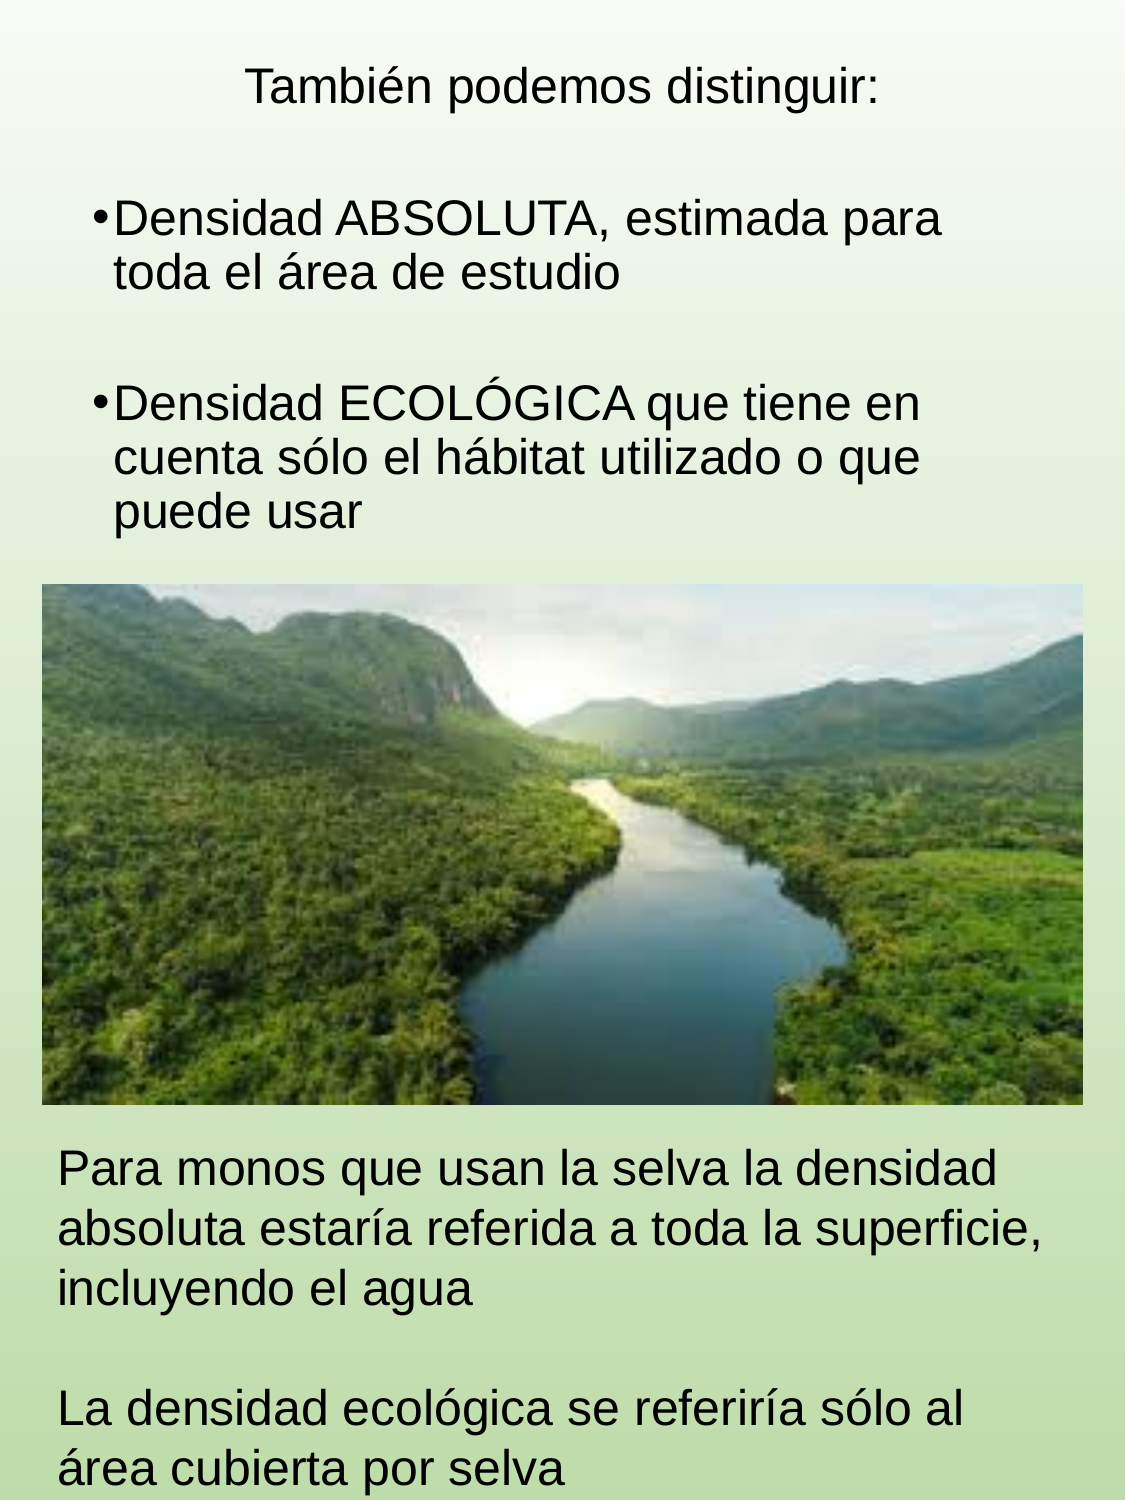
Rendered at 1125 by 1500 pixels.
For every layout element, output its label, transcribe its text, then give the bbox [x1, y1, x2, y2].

picture [42, 584, 1083, 1105]
text_box Para monos que usan la selva la densidad absoluta estaría referida a toda la superficie, incluyendo el agua La densidad ecológica se referiría sólo al área cubierta por selva [42, 1127, 1083, 1500]
list También podemos distinguir: Densidad ABSOLUTA, estimada para toda el área de estudio Densidad ECOLÓGICA que tiene en cuenta sólo el hábitat utilizado o que puede usar [77, 53, 1048, 584]
